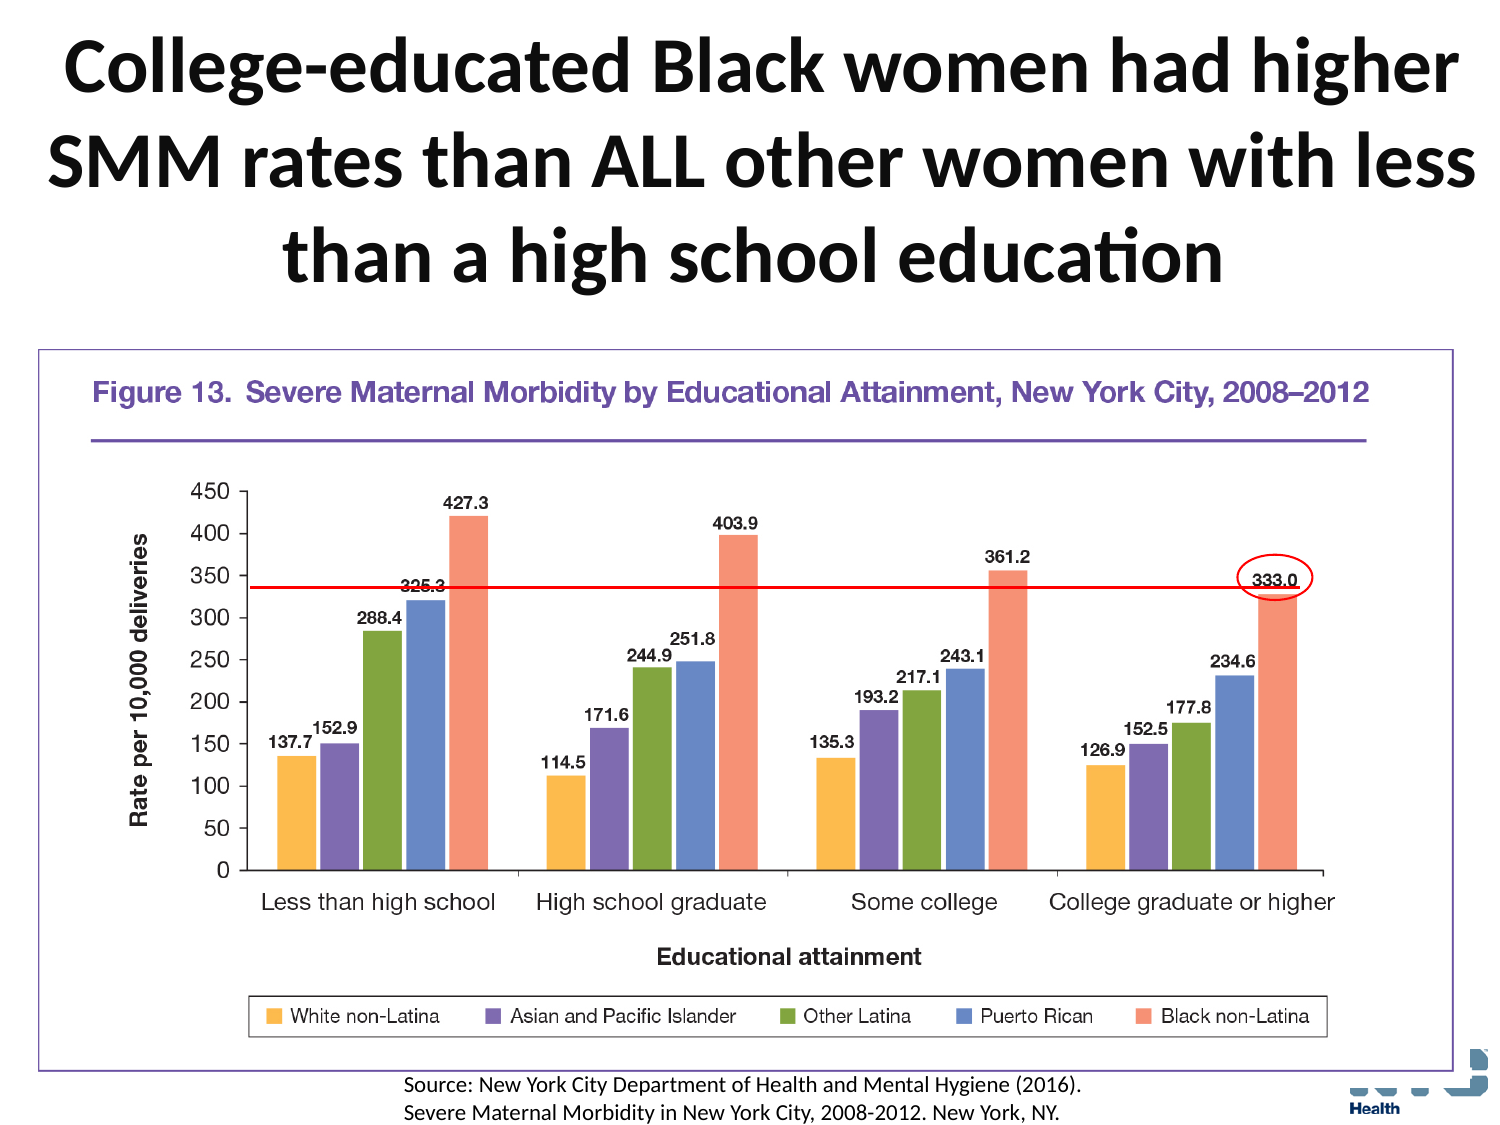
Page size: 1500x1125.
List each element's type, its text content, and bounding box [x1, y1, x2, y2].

text_box College-educated Black women had higher SMM rates than ALL other women with less than a high school education [0, 5, 1500, 306]
text_box Source: New York City Department of Health and Mental Hygiene (2016). Severe Maternal Morbidity in New York City, 2008-2012. New York, NY. [396, 1088, 1097, 1125]
picture [23, 337, 1488, 1114]
